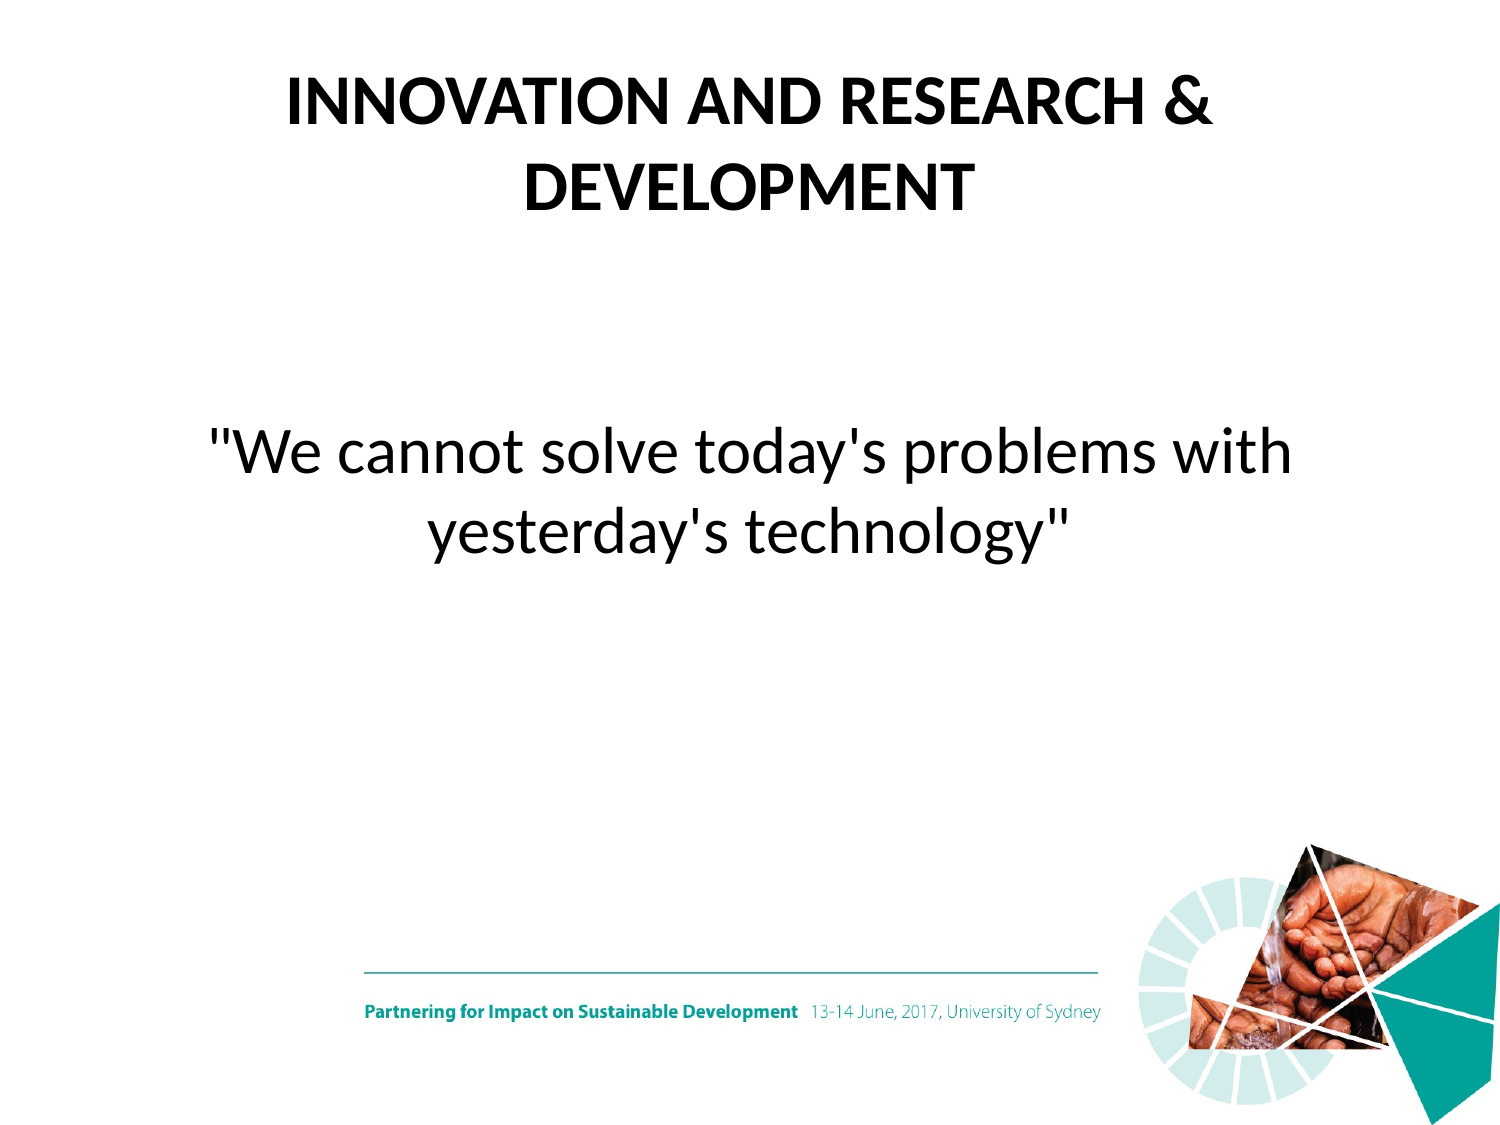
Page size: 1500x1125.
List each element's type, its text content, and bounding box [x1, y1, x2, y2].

title INNOVATION AND RESEARCH & DEVELOPMENT [75, 45, 1425, 233]
list "We cannot solve today's problems with yesterday's technology" [75, 399, 1425, 954]
picture [364, 844, 1500, 1125]
